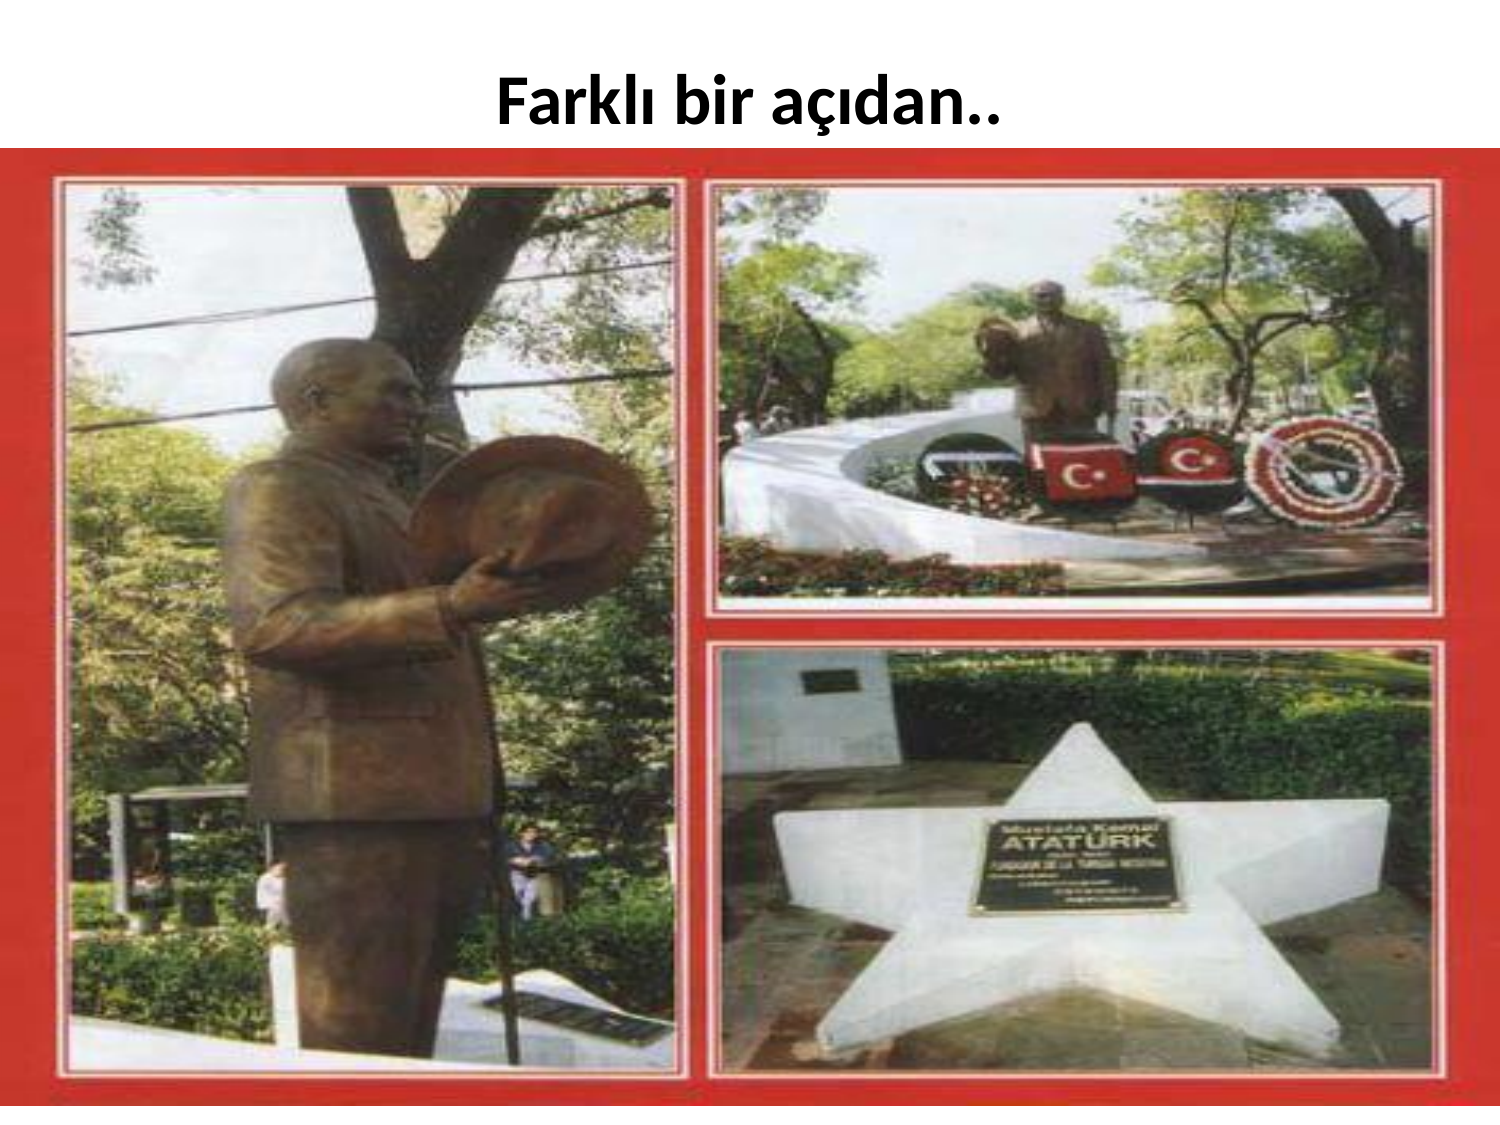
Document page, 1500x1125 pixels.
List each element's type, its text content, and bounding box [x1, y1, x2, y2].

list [0, 148, 1500, 1107]
title Farklı bir açıdan.. [75, 45, 1425, 147]
